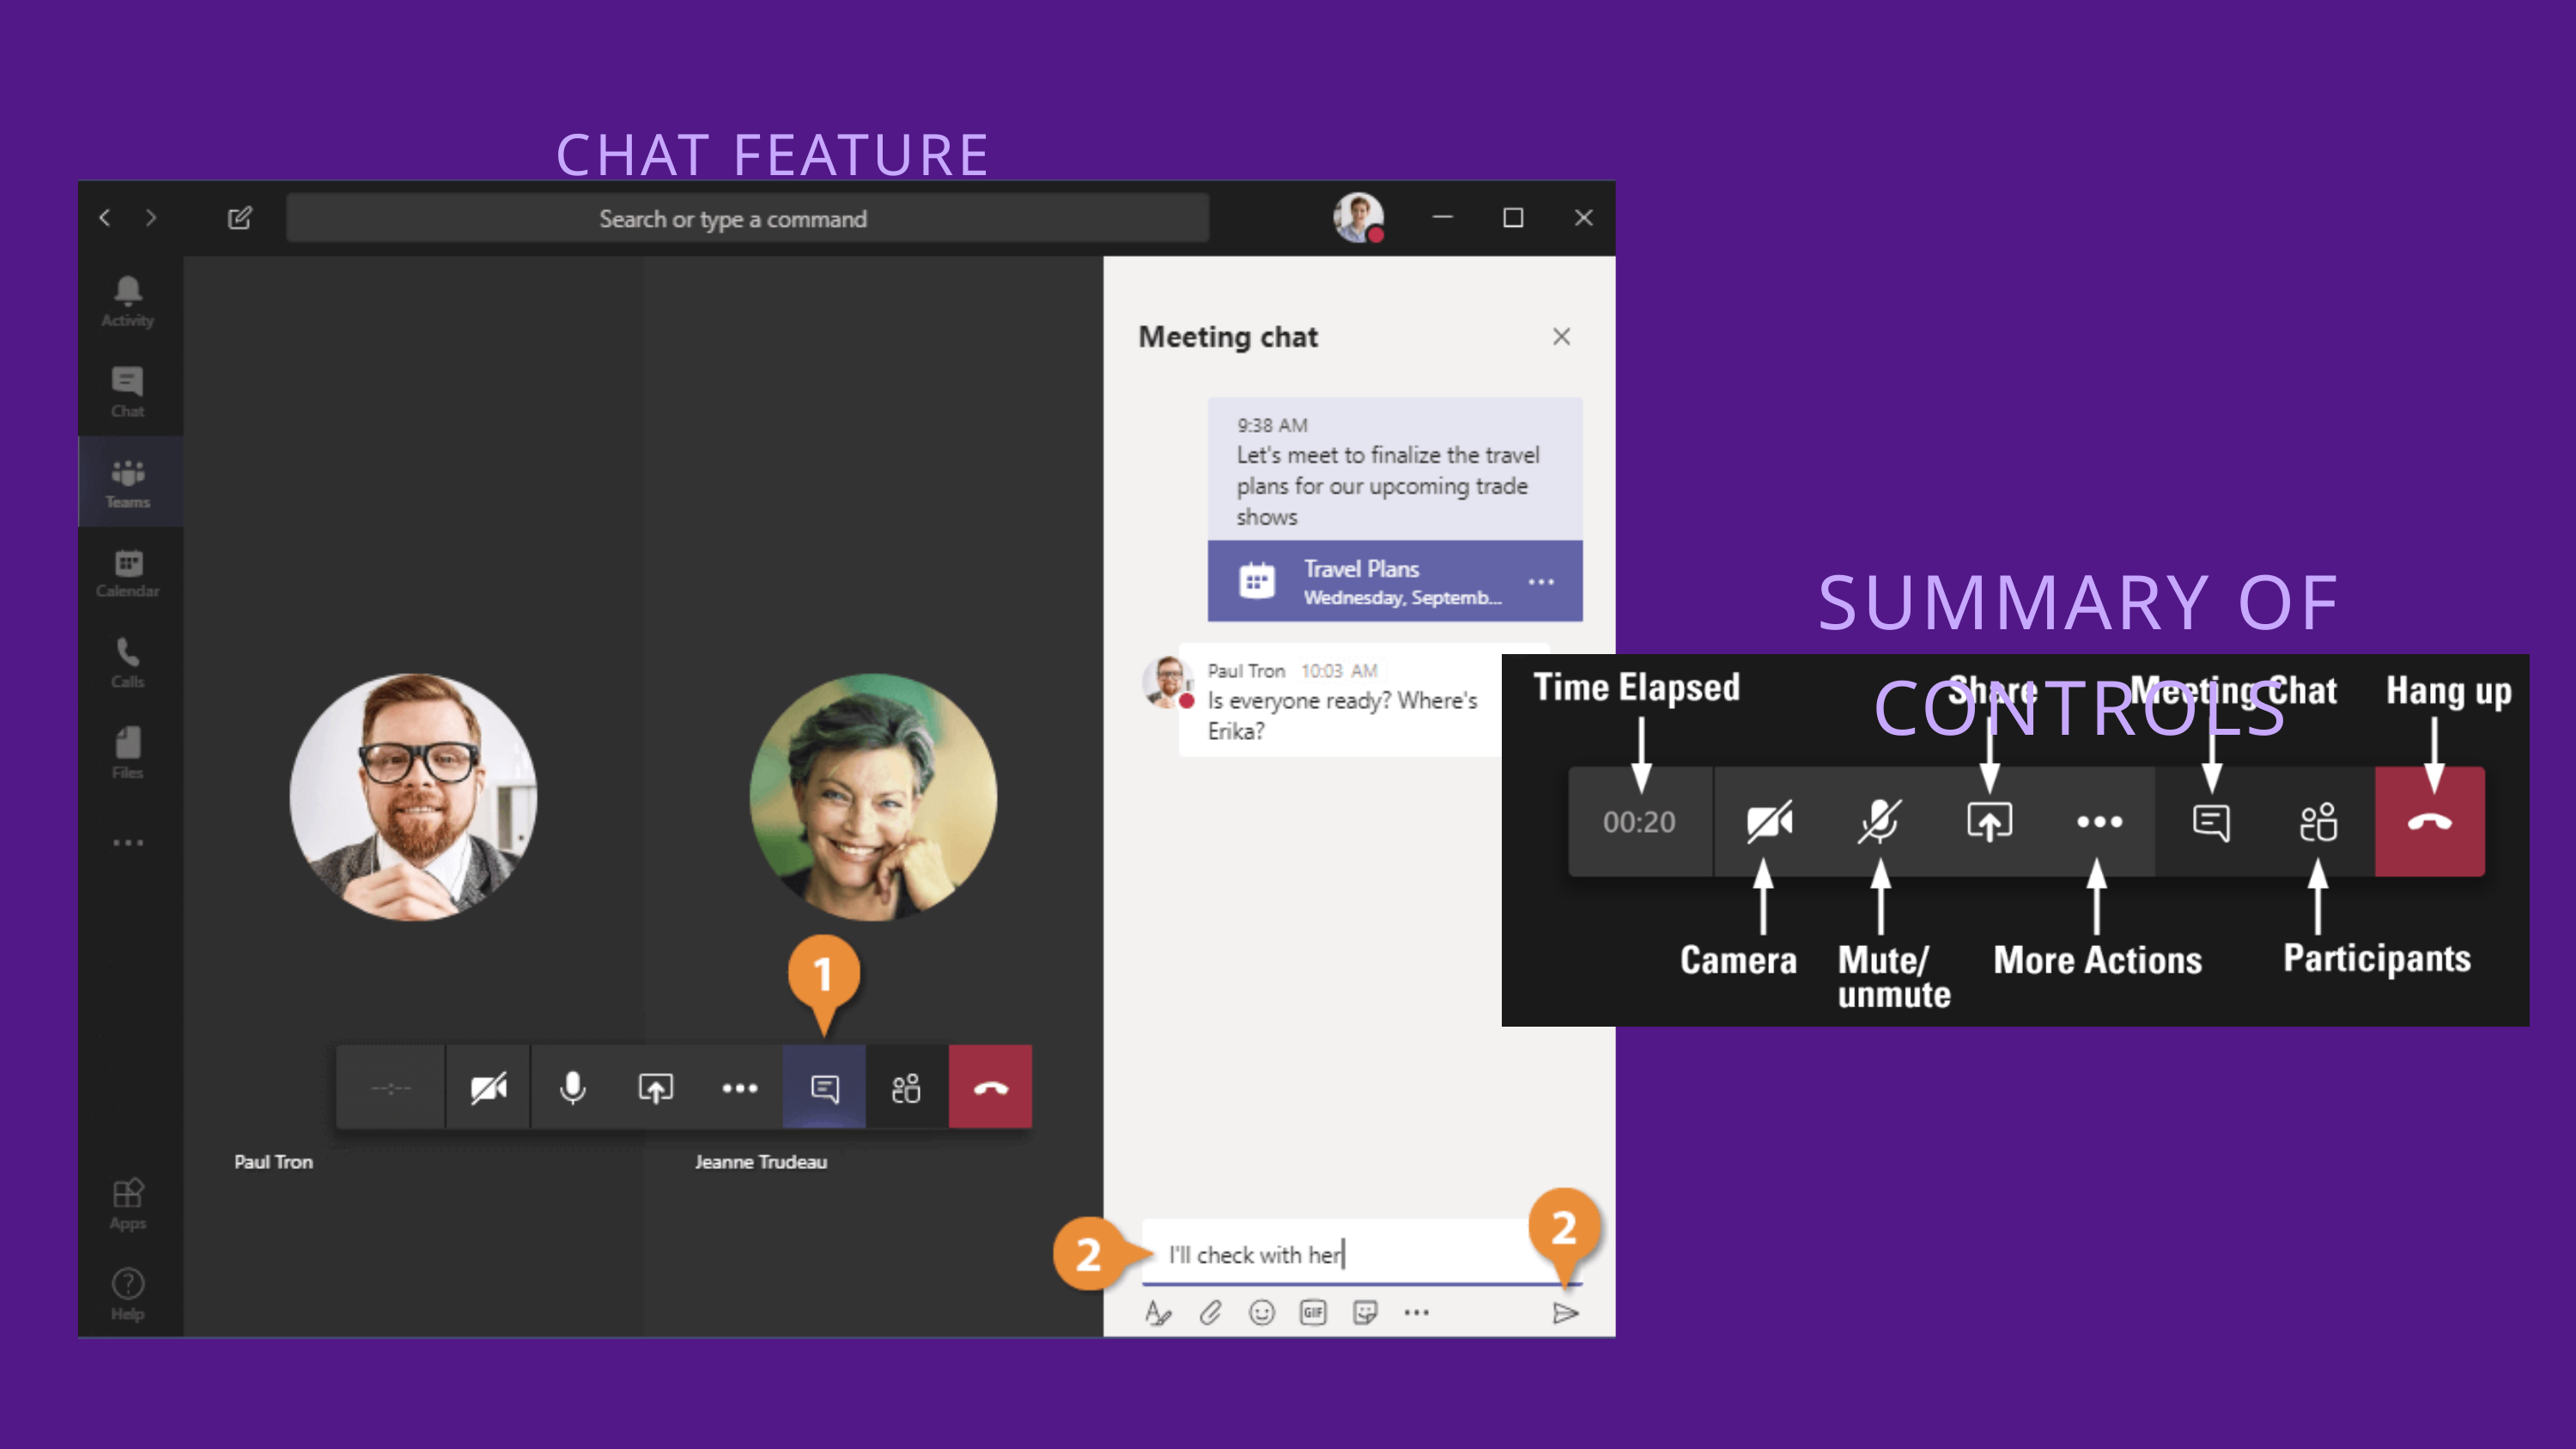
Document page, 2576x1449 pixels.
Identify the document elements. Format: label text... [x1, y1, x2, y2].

text_box SUMMARY OF CONTROLS [1639, 539, 2520, 652]
text_box CHAT FEATURE [332, 82, 1212, 178]
picture [77, 179, 2530, 1339]
